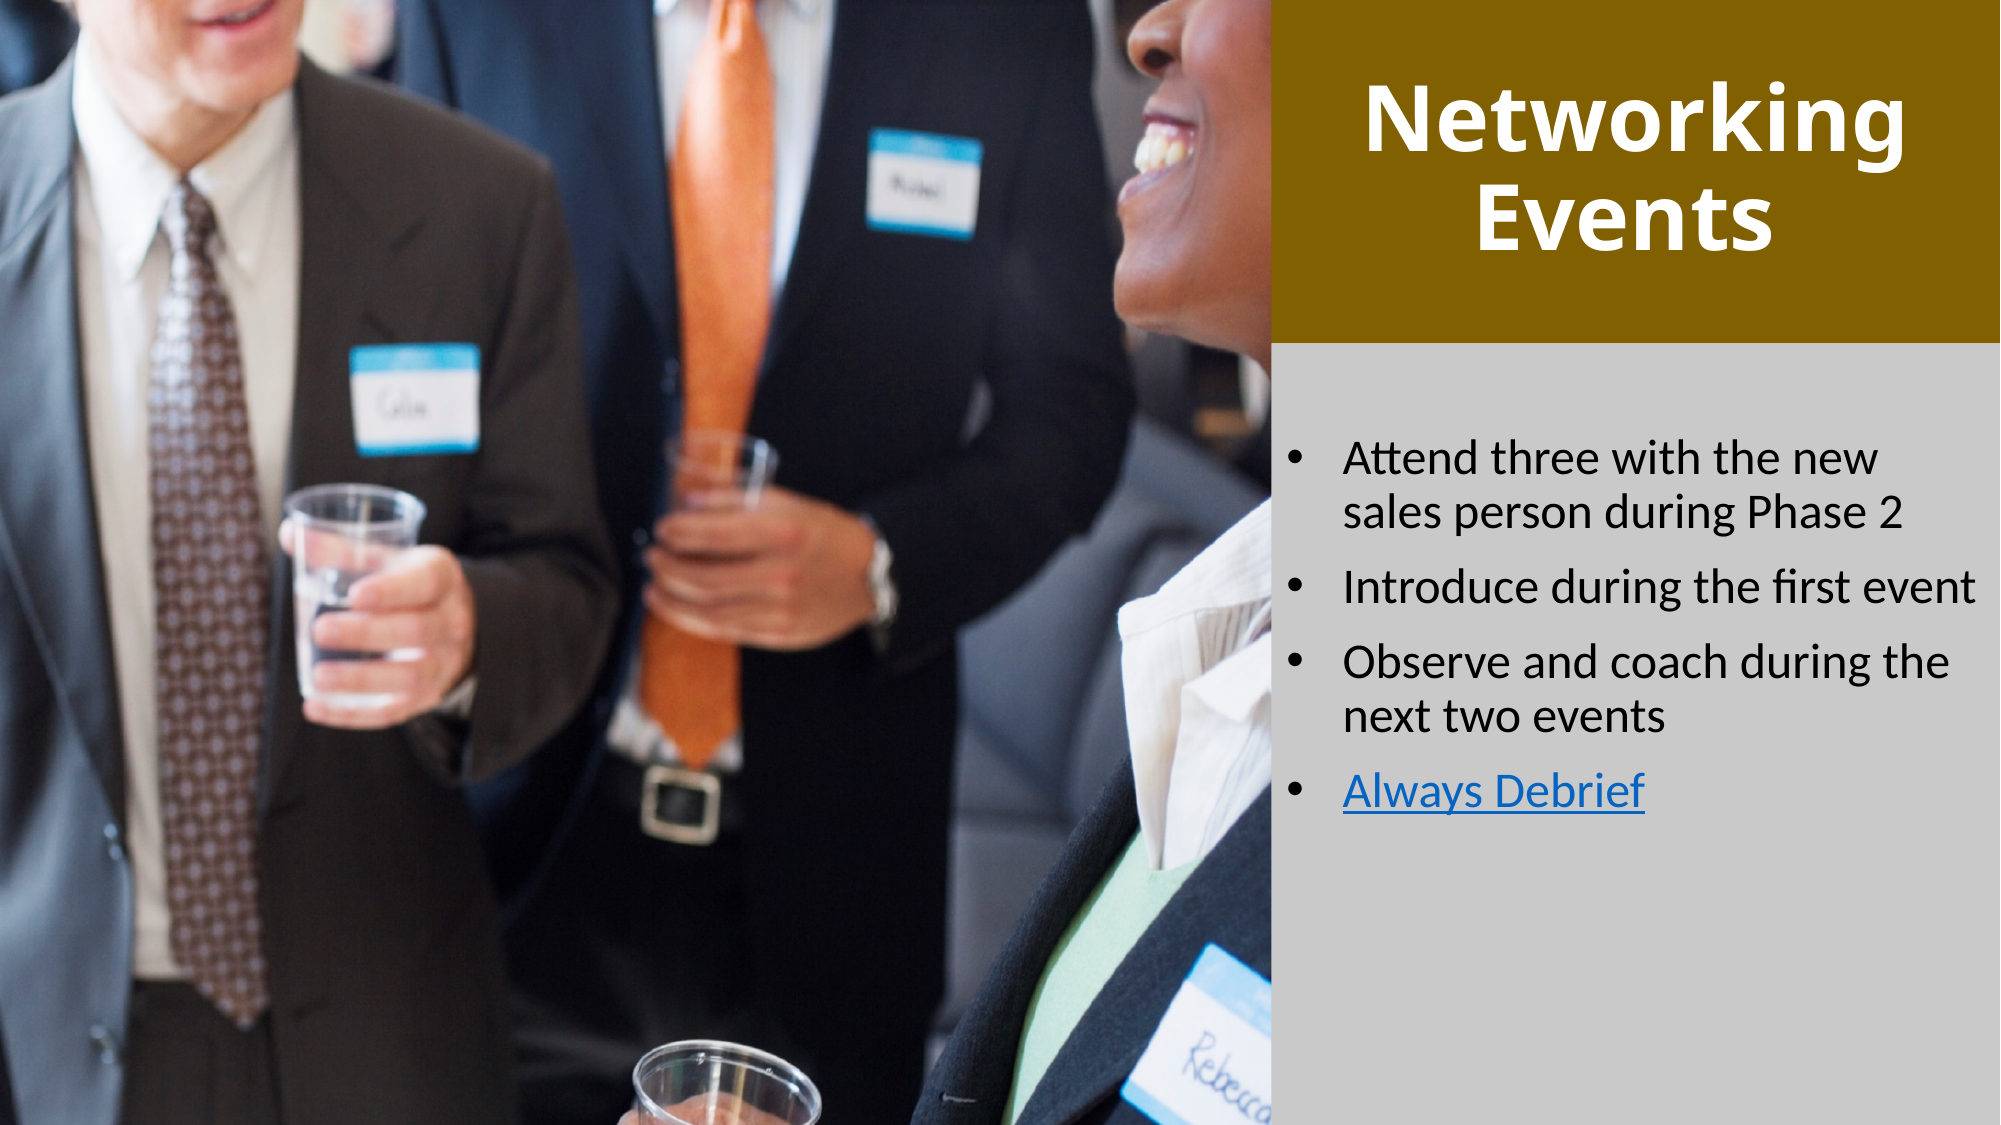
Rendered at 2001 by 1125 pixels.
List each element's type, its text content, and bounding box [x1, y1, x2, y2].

list Attend three with the new sales person during Phase 2 Introduce during the first event Observe and coach during the next two events Always Debrief [1272, 343, 2000, 1125]
title Networking Events [1272, 0, 2000, 343]
picture [0, 0, 1272, 1125]
